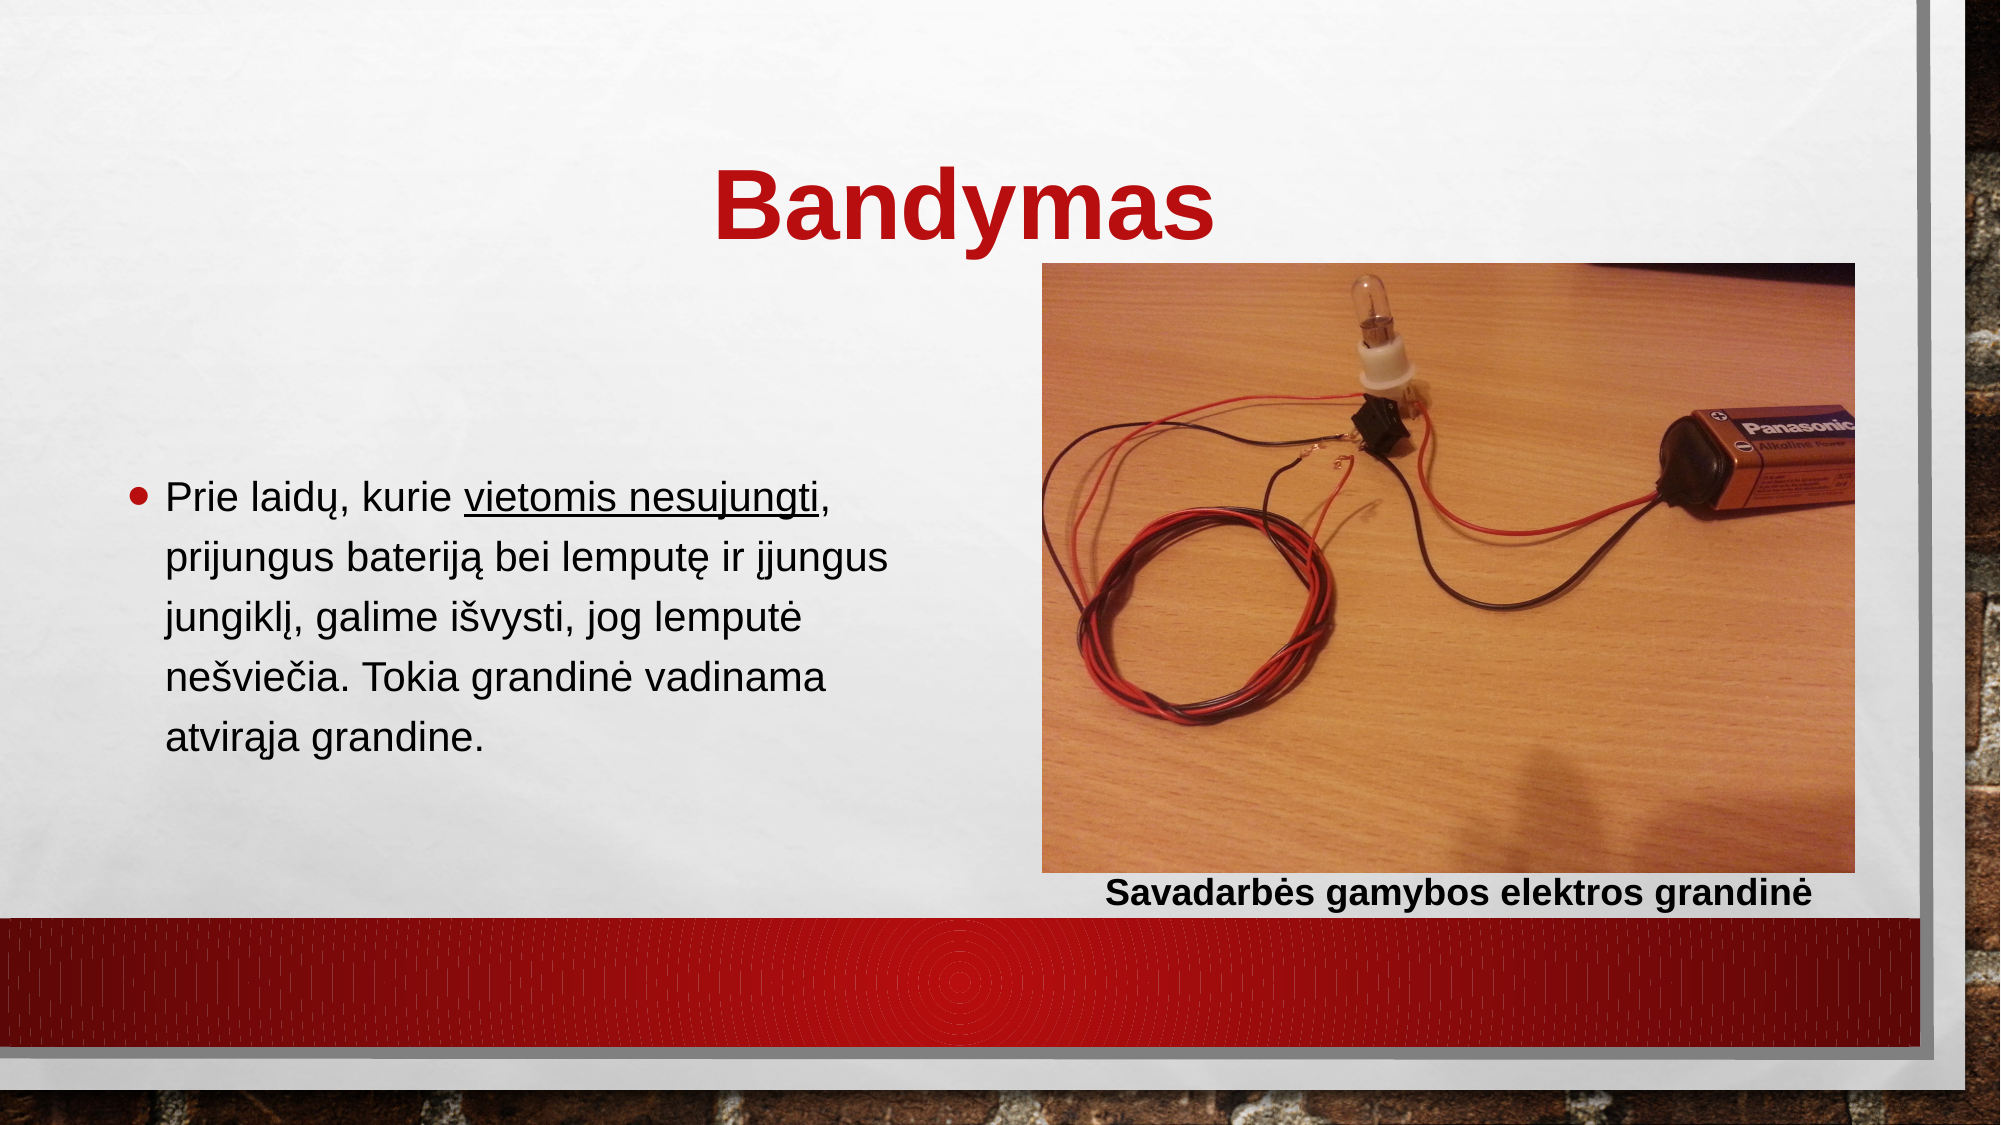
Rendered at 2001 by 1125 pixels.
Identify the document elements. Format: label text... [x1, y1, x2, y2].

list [1042, 263, 1855, 874]
text_box Savadarbės gamybos elektros grandinė [1054, 860, 1864, 920]
title Bandymas [112, 112, 1818, 302]
list Prie laidų, kurie vietomis nesujungti, prijungus bateriją bei lemputę ir įjungus jungiklį, galime išvysti, jog lemputė nešviečia. Tokia grandinė vadinama atvirąja grandine. [112, 338, 953, 882]
picture [0, 0, 2000, 1125]
